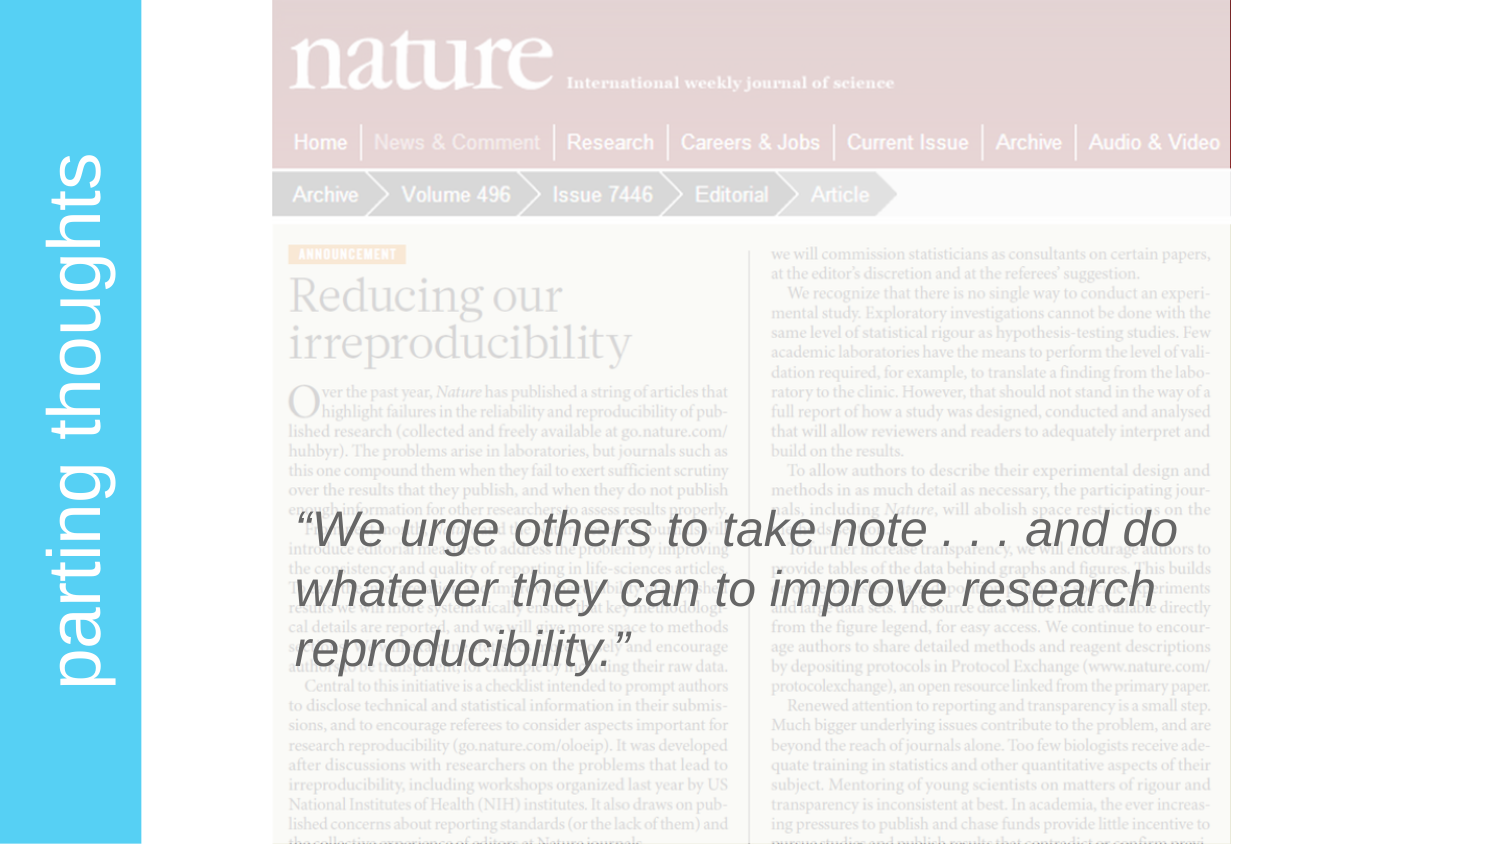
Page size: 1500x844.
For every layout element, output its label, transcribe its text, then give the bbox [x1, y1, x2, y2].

text_box parting thoughts [0, 0, 142, 844]
picture [272, 0, 1231, 844]
